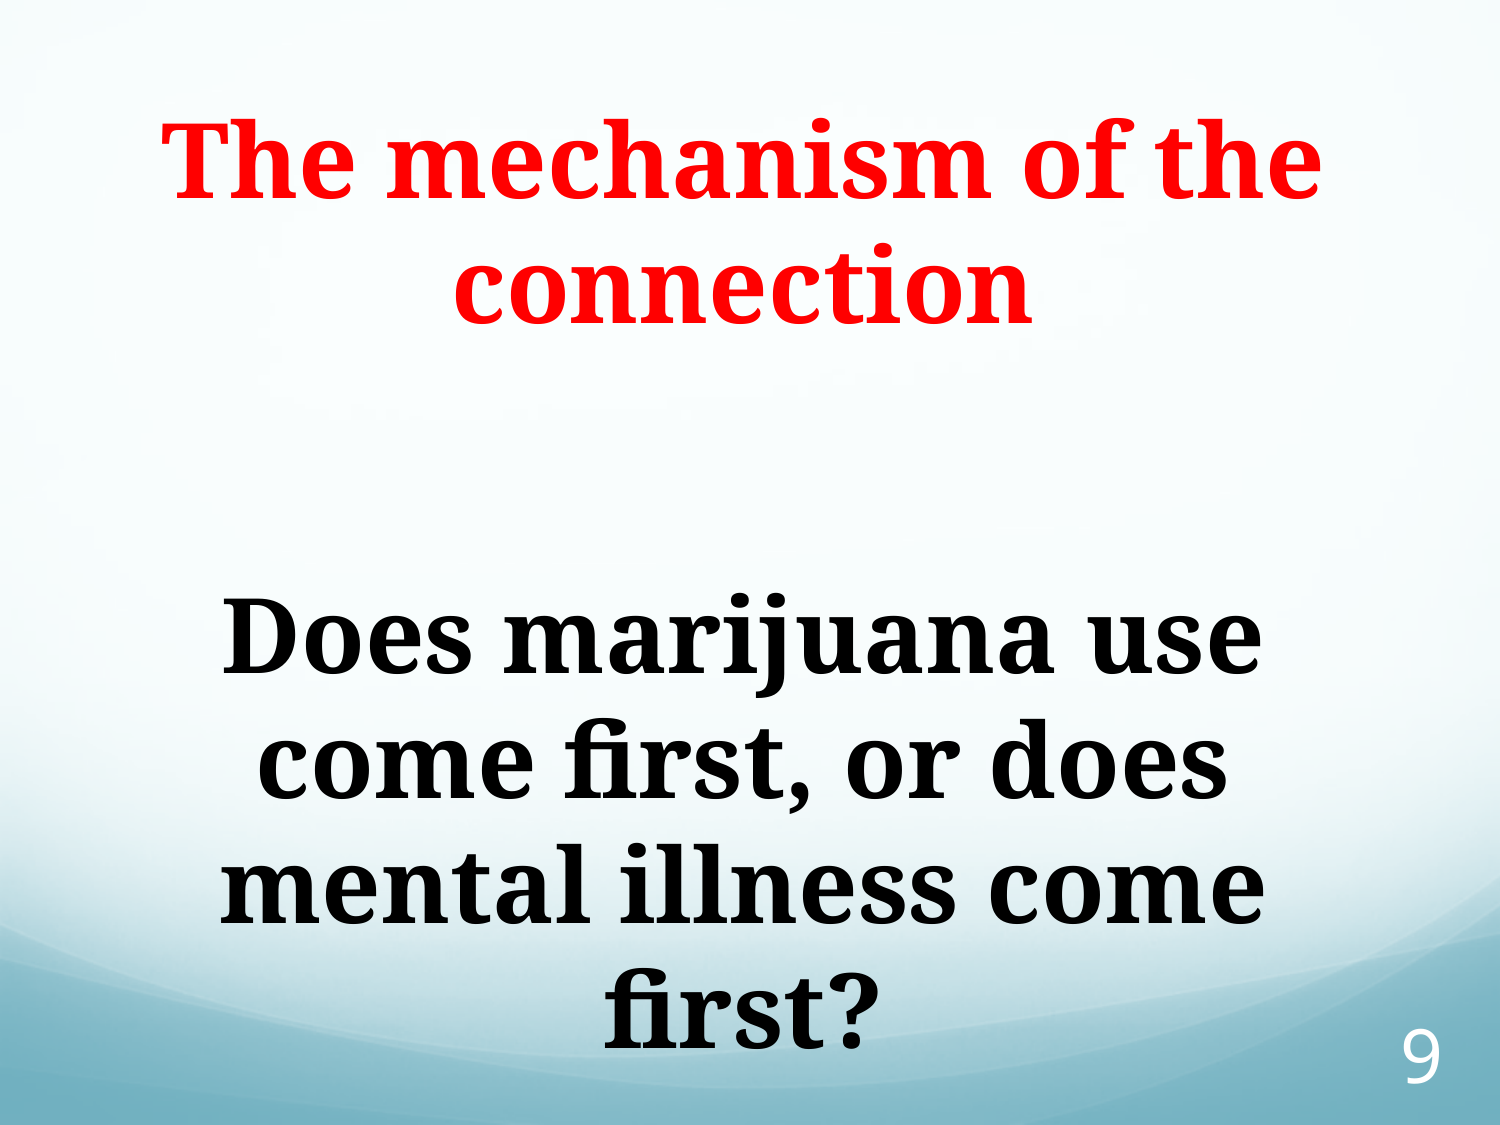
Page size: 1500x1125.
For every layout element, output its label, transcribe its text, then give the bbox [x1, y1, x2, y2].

text_box The mechanism of the connection Does marijuana use come first, or does mental illness come first? [62, 87, 1425, 1125]
slide_number 9 [1425, 1029, 1459, 1090]
